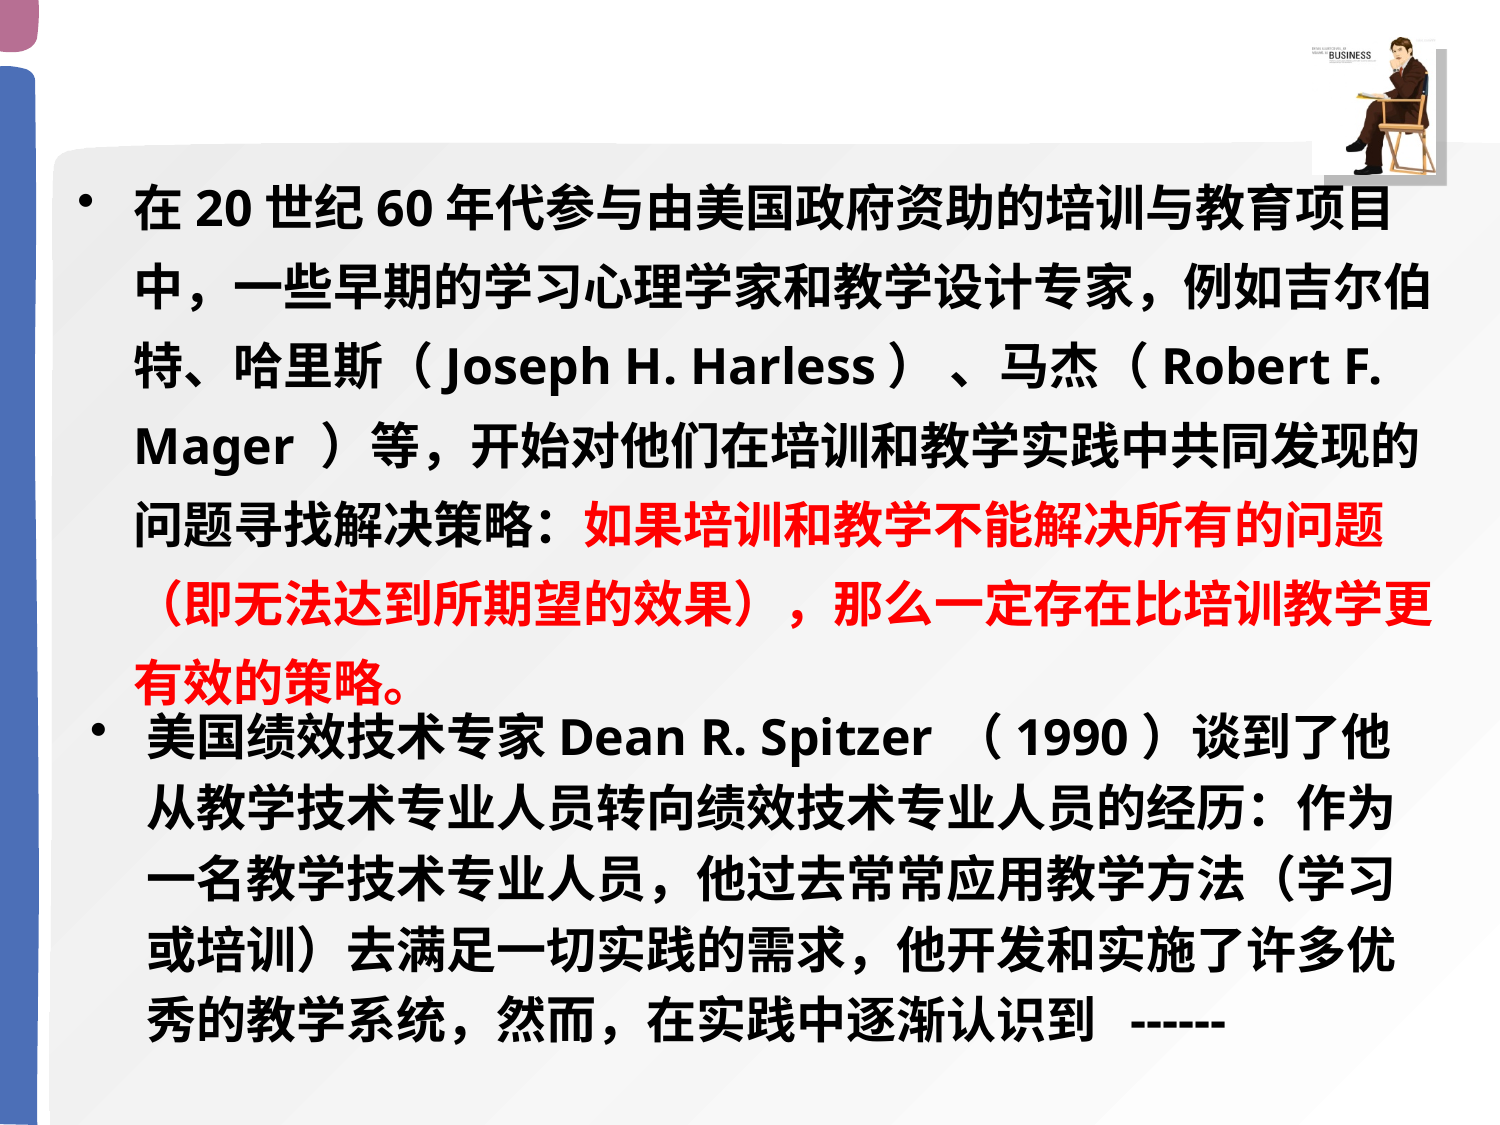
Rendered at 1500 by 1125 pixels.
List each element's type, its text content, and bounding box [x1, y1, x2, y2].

picture [1312, 37, 1436, 149]
text_box 美国绩效技术专家Dean R. Spitzer （1990）谈到了他从教学技术专业人员转向绩效技术专业人员的经历：作为一名教学技术专业人员，他过去常常应用教学方法（学习或培训）去满足一切实践的需求，他开发和实施了许多优秀的教学系统，然而，在实践中逐渐认识到 ------ [74, 687, 1438, 1055]
list 在20世纪60年代参与由美国政府资助的培训与教育项目中，一些早期的学习心理学家和教学设计专家，例如吉尔伯特、哈里斯（Joseph H. Harless） 、马杰（Robert F. Mager ）等，开始对他们在培训和教学实践中共同发现的问题寻找解决策略：如果培训和教学不能解决所有的问题（即无法达到所期望的效果），那么一定存在比培训教学更有效的策略。 [62, 149, 1455, 655]
